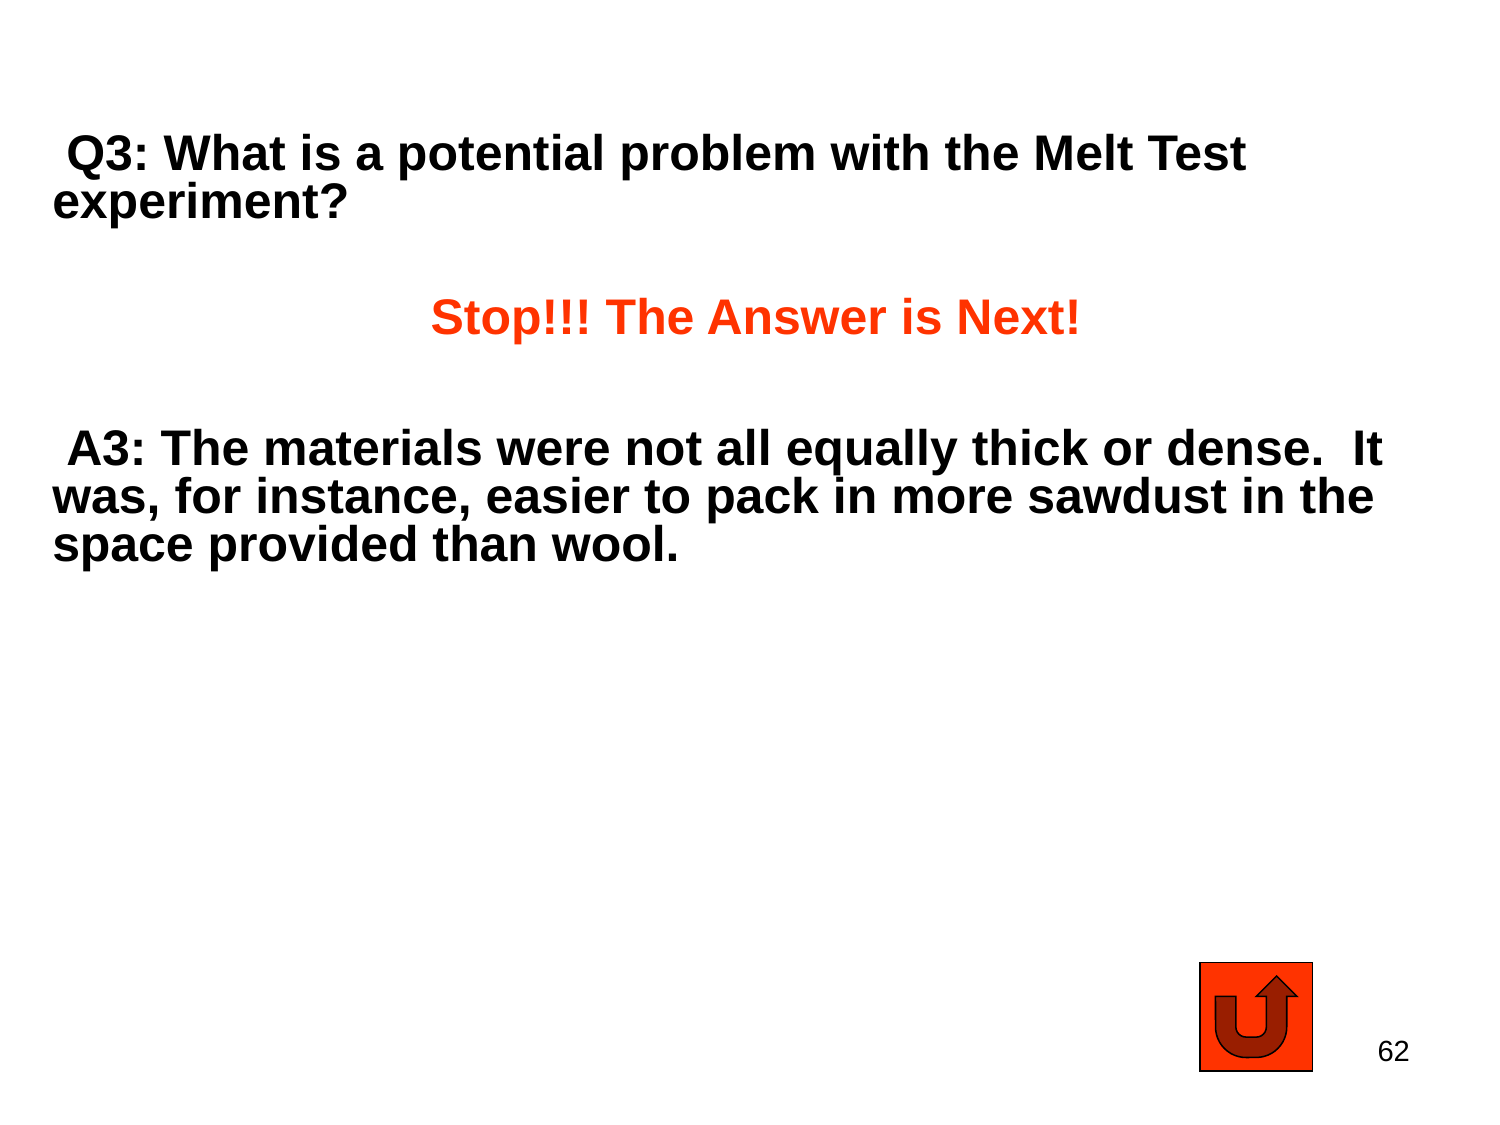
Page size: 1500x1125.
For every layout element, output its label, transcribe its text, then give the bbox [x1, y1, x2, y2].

slide_number 62 [1074, 1024, 1426, 1103]
text_box Q3: What is a potential problem with the Melt Test experiment? Stop!!! The Answer is Next! A3: The materials were not all equally thick or dense. It was, for instance, easier to pack in more sawdust in the space provided than wool. [37, 124, 1475, 695]
text_box [1200, 962, 1313, 1072]
